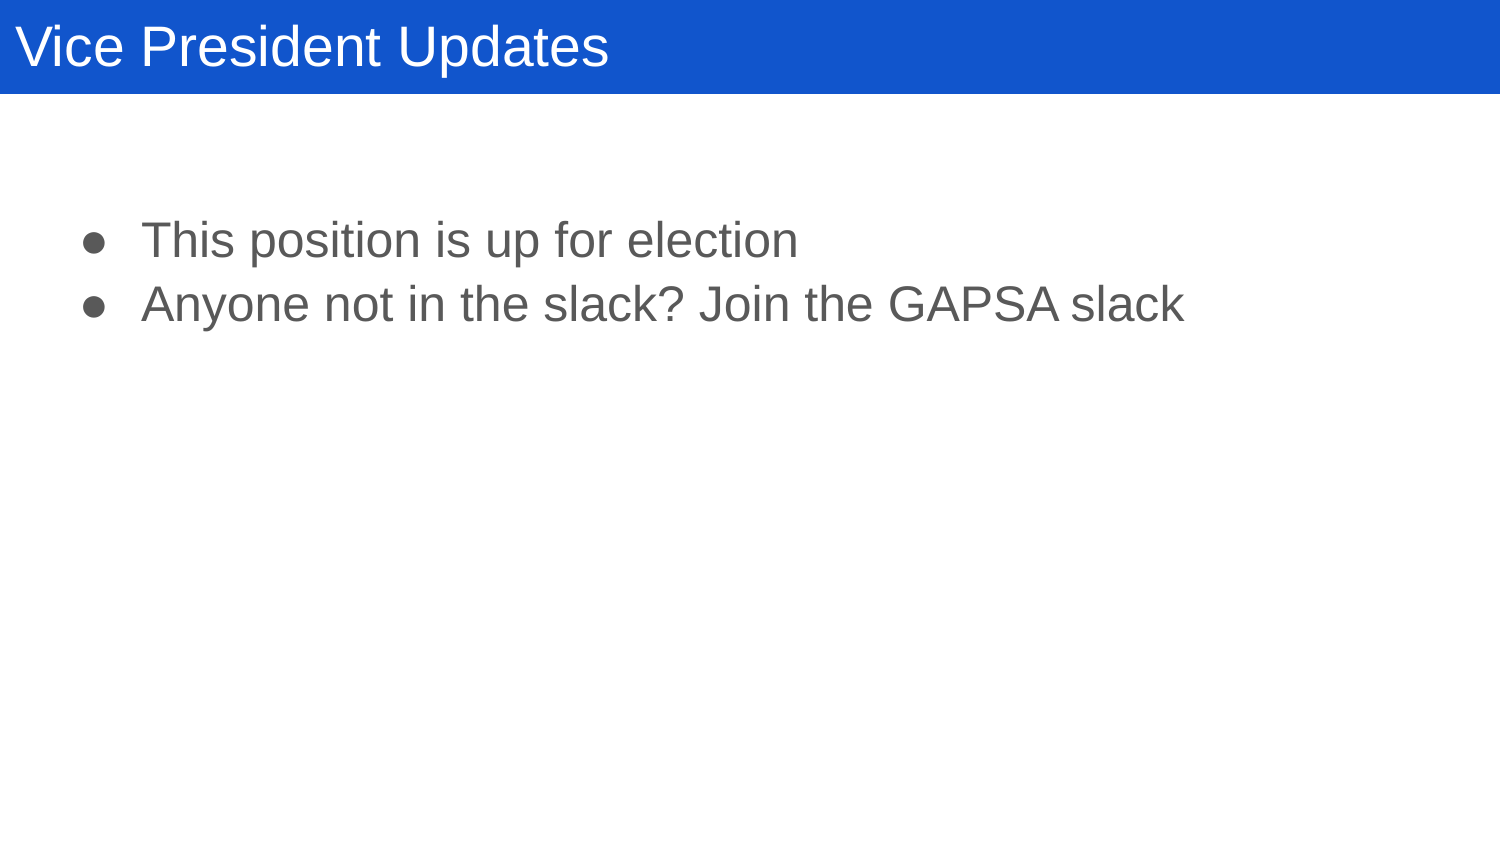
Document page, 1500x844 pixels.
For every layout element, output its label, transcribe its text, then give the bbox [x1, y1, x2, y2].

list This position is up for election Anyone not in the slack? Join the GAPSA slack [51, 189, 1449, 750]
title Vice President Updates [0, 0, 1500, 94]
